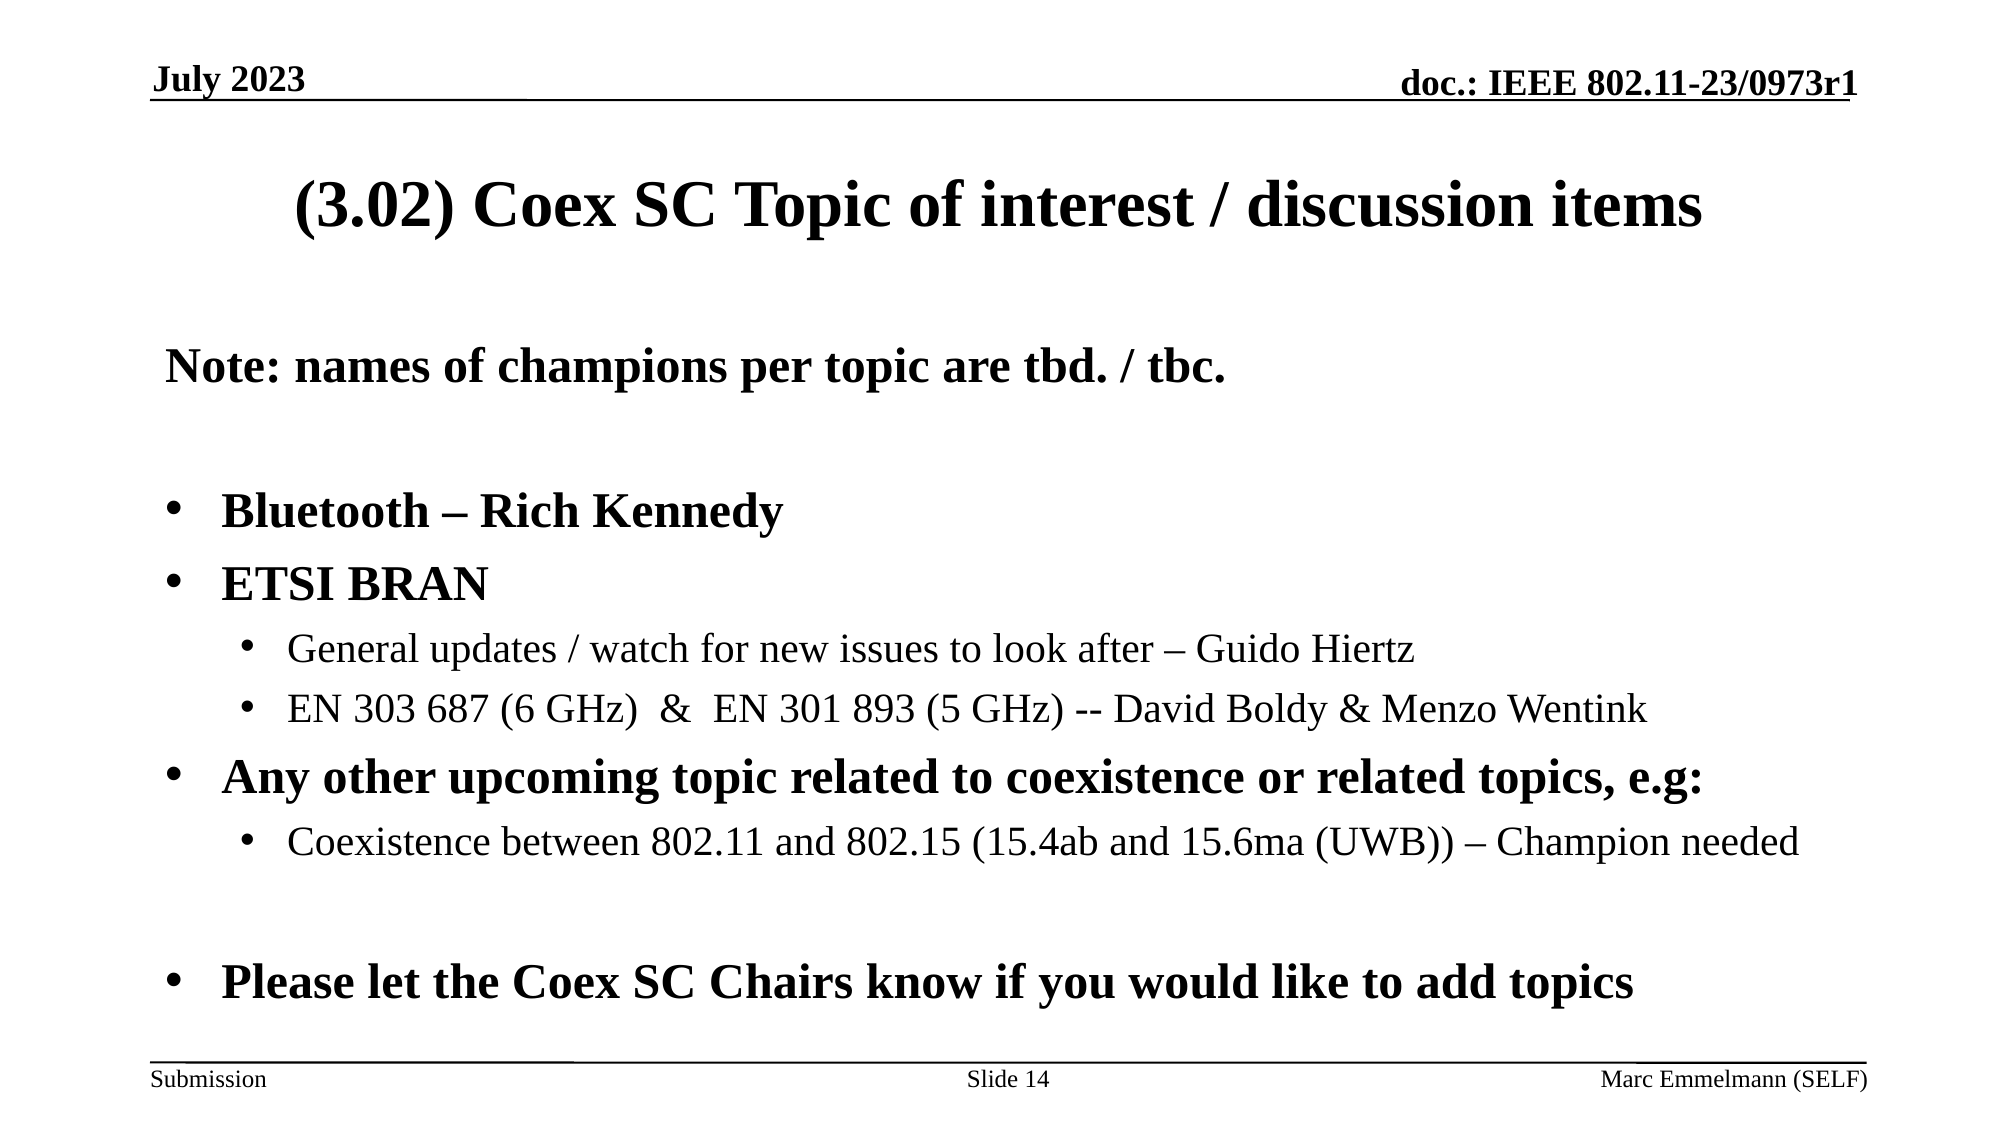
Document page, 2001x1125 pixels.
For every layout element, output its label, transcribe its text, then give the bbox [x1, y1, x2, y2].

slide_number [152, 54, 563, 100]
title (3.02) Coex SC Topic of interest / discussion items [149, 112, 1850, 288]
list Note: names of champions per topic are tbd. / tbc. Bluetooth – Rich Kennedy ETSI BRAN General updates / watch for new issues to look after – Guido Hiertz EN 303 687 (6 GHz) & EN 301 893 (5 GHz) -- David Boldy & Menzo Wentink Any other upcoming topic related to coexistence or related topics, e.g: Coexistence between 802.11 and 802.15 (15.4ab and 15.6ma (UWB)) – Champion needed Please let the Coex SC Chairs know if you would like to add topics [149, 324, 1850, 1000]
slide_number Slide 14 [950, 1061, 1067, 1123]
footer Marc Emmelmann (SELF) [1171, 1061, 1869, 1093]
